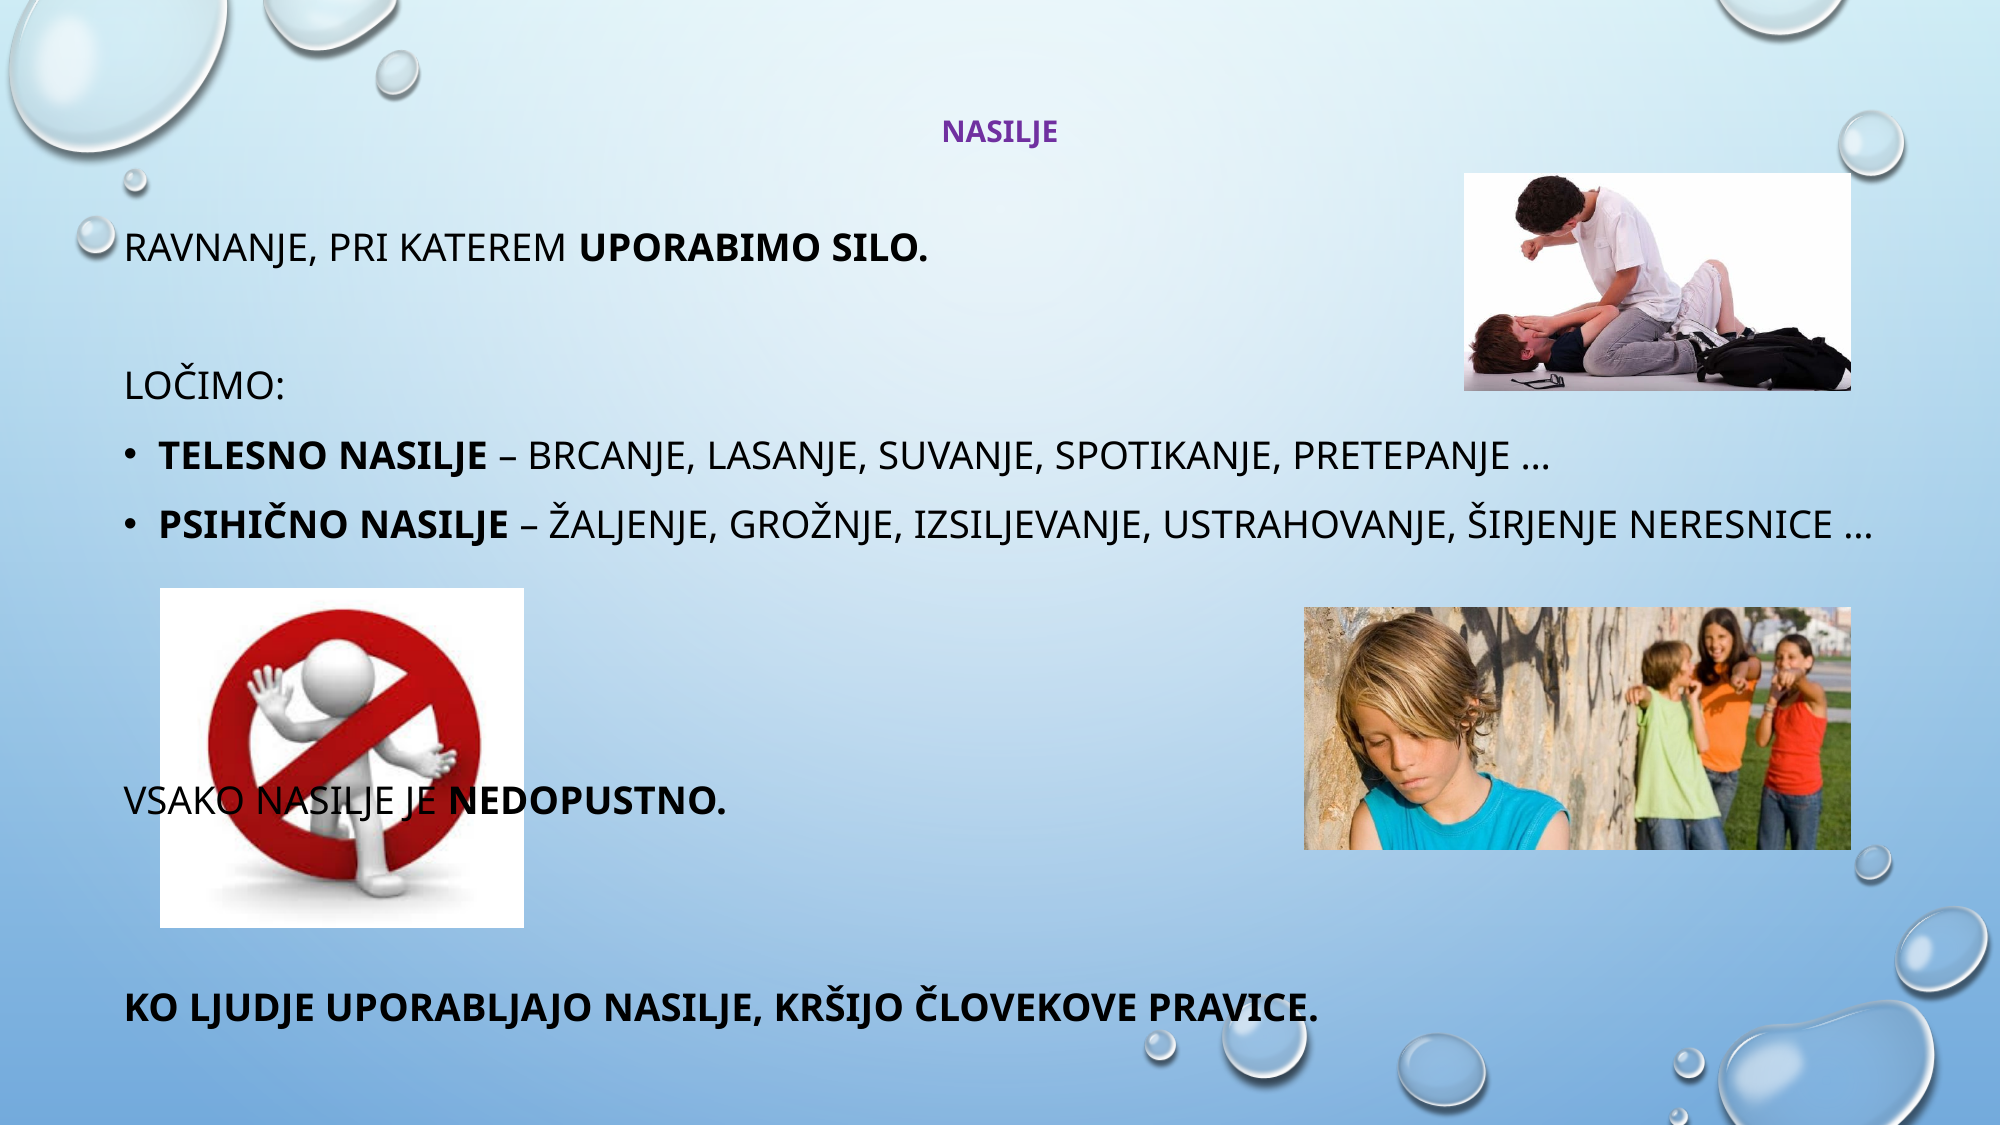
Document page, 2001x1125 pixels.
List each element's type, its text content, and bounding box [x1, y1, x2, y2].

title NASILJE [149, 77, 1851, 192]
picture [0, 0, 2000, 1125]
list Ravnanje, pri katerem uporabimo silo. Ločimo: Telesno nasilje – brcanje, lasanje, suvanje, spotikanje, pretepanje … PSIHIČNO NASILJE – ŽALJENJE, GROŽNJE, IZSILJEVANJE, USTRAHOVANJE, ŠIRJENJE NERESNICE … VSAKO NASILJE JE NEDOPUSTNO. KO LJUDJE UPORABLJAJO NASILJE, KRŠIJO ČLOVEKOVE PRAVICE. [108, 192, 1910, 1092]
